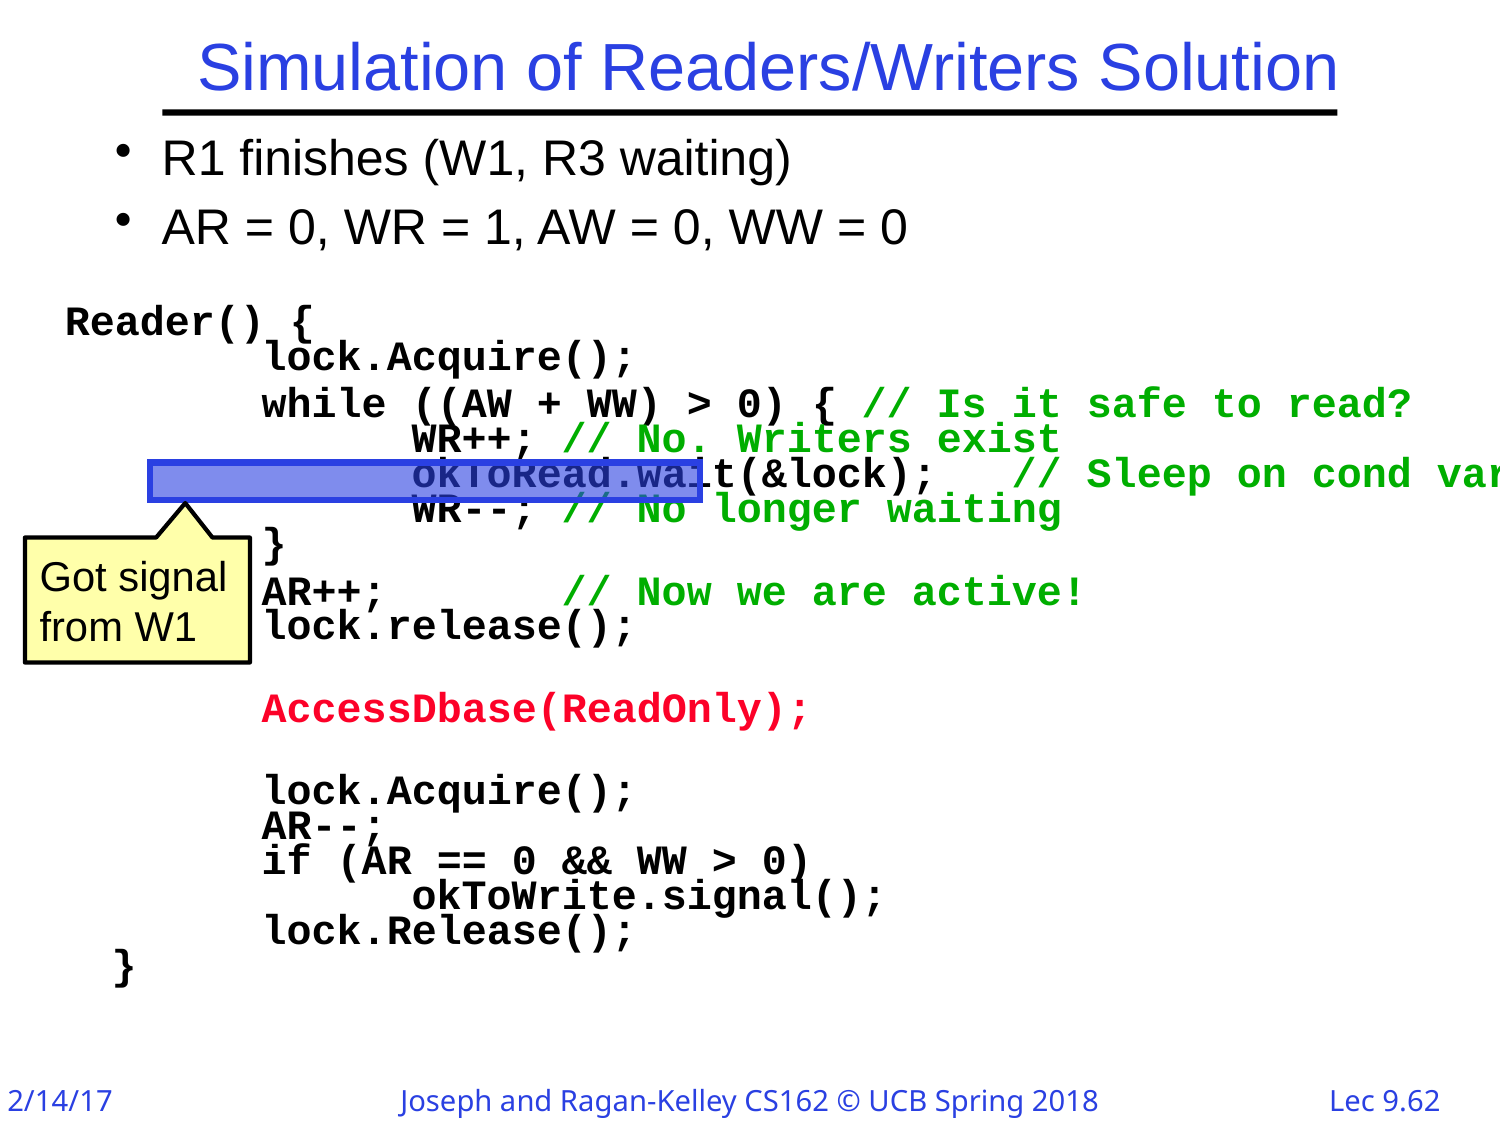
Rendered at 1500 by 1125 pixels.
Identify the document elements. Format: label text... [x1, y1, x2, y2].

title Simulation of Readers/Writers Solution [87, 24, 1450, 113]
text_box Got signal from W1 [24, 503, 250, 663]
list R1 finishes (W1, R3 waiting) AR = 0, WR = 1, AW = 0, WW = 0 [99, 125, 1400, 299]
text_box Reader() { lock.Acquire(); while ((AW + WW) > 0) { // Is it safe to read? WR++; // No. Writers exist okToRead.wait(&lock); // Sleep on cond var WR--; // No longer waiting } AR++; // Now we are active! lock.release(); AccessDbase(ReadOnly); lock.Acquire(); AR--; if (AR == 0 && WW > 0) okToWrite.signal(); lock.Release(); } [49, 299, 1500, 1013]
text_box [150, 462, 700, 500]
